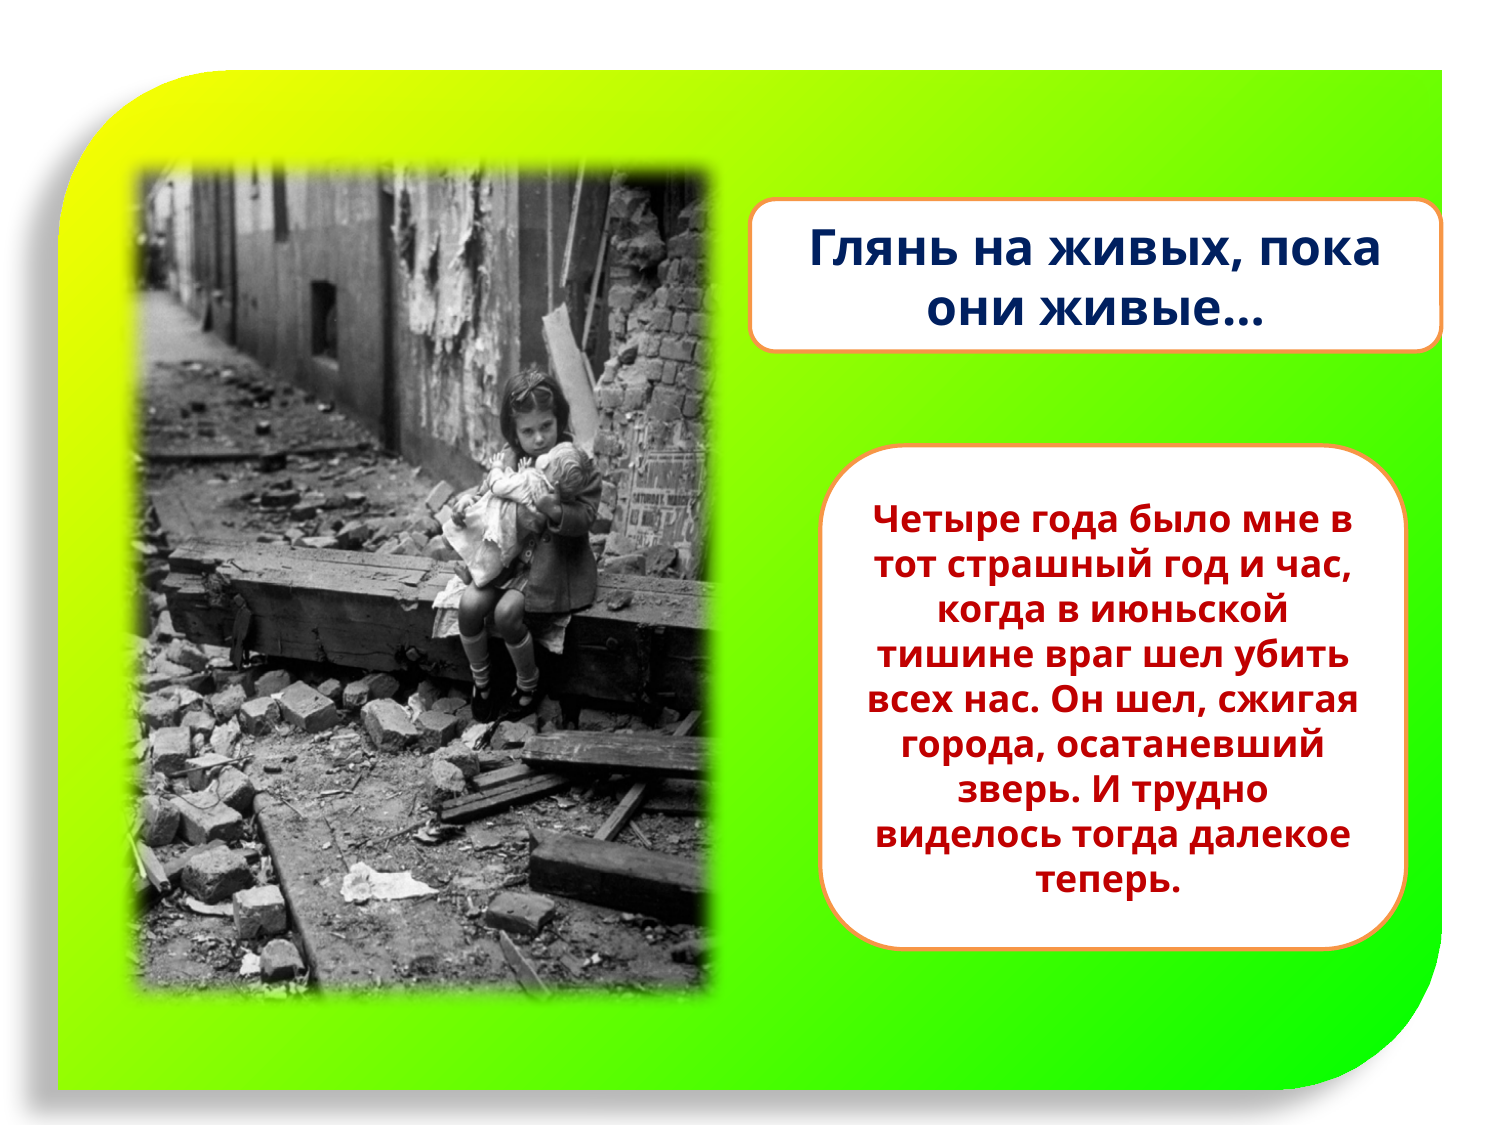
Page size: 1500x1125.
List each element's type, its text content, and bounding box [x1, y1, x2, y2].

picture [116, 152, 727, 1012]
text_box Четыре года было мне в тот страшный год и час, когда в июньской тишине враг шел убить всех нас. Он шел, сжигая города, осатаневший зверь. И трудно виделось тогда далекое теперь. [818, 443, 1409, 952]
text_box Глянь на живых, пока они живые… [747, 197, 1444, 354]
text_box [56, 68, 1444, 1092]
